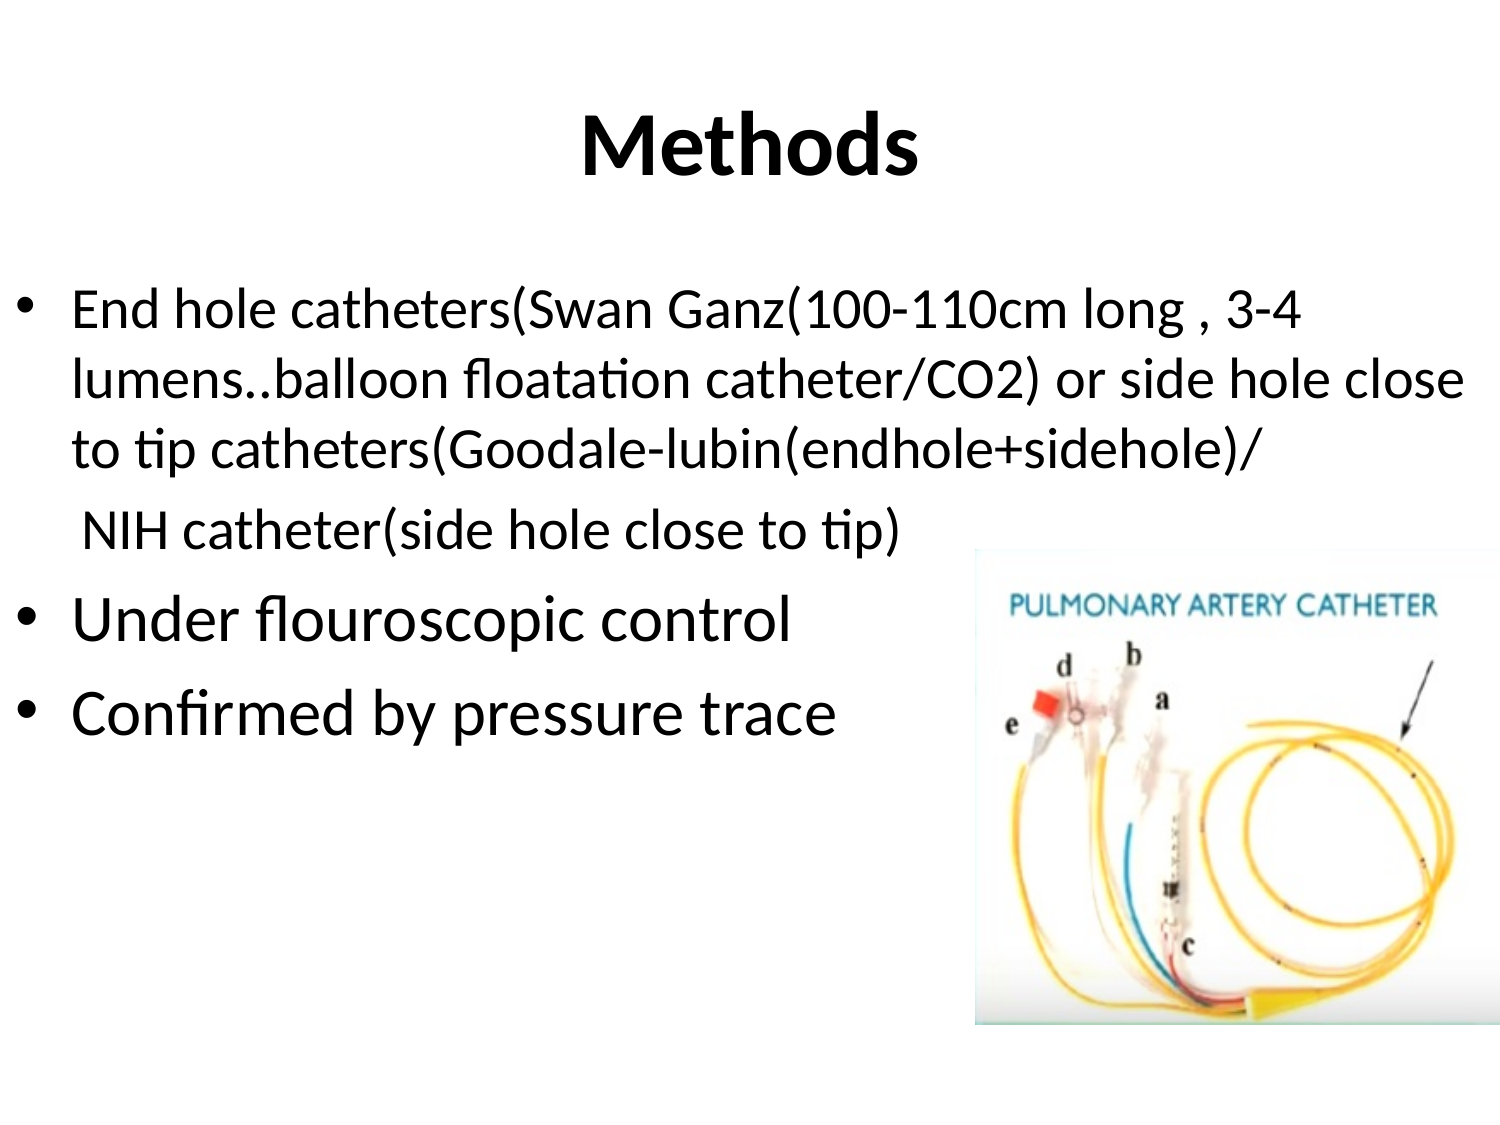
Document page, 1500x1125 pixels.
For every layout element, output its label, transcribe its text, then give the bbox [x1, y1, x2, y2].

list End hole catheters(Swan Ganz(100-110cm long , 3-4 lumens..balloon floatation catheter/CO2) or side hole close to tip catheters(Goodale-lubin(endhole+sidehole)/ NIH catheter(side hole close to tip) Under flouroscopic control Confirmed by pressure trace [0, 262, 1500, 1005]
picture [974, 549, 1500, 1026]
title Methods [75, 45, 1425, 233]
